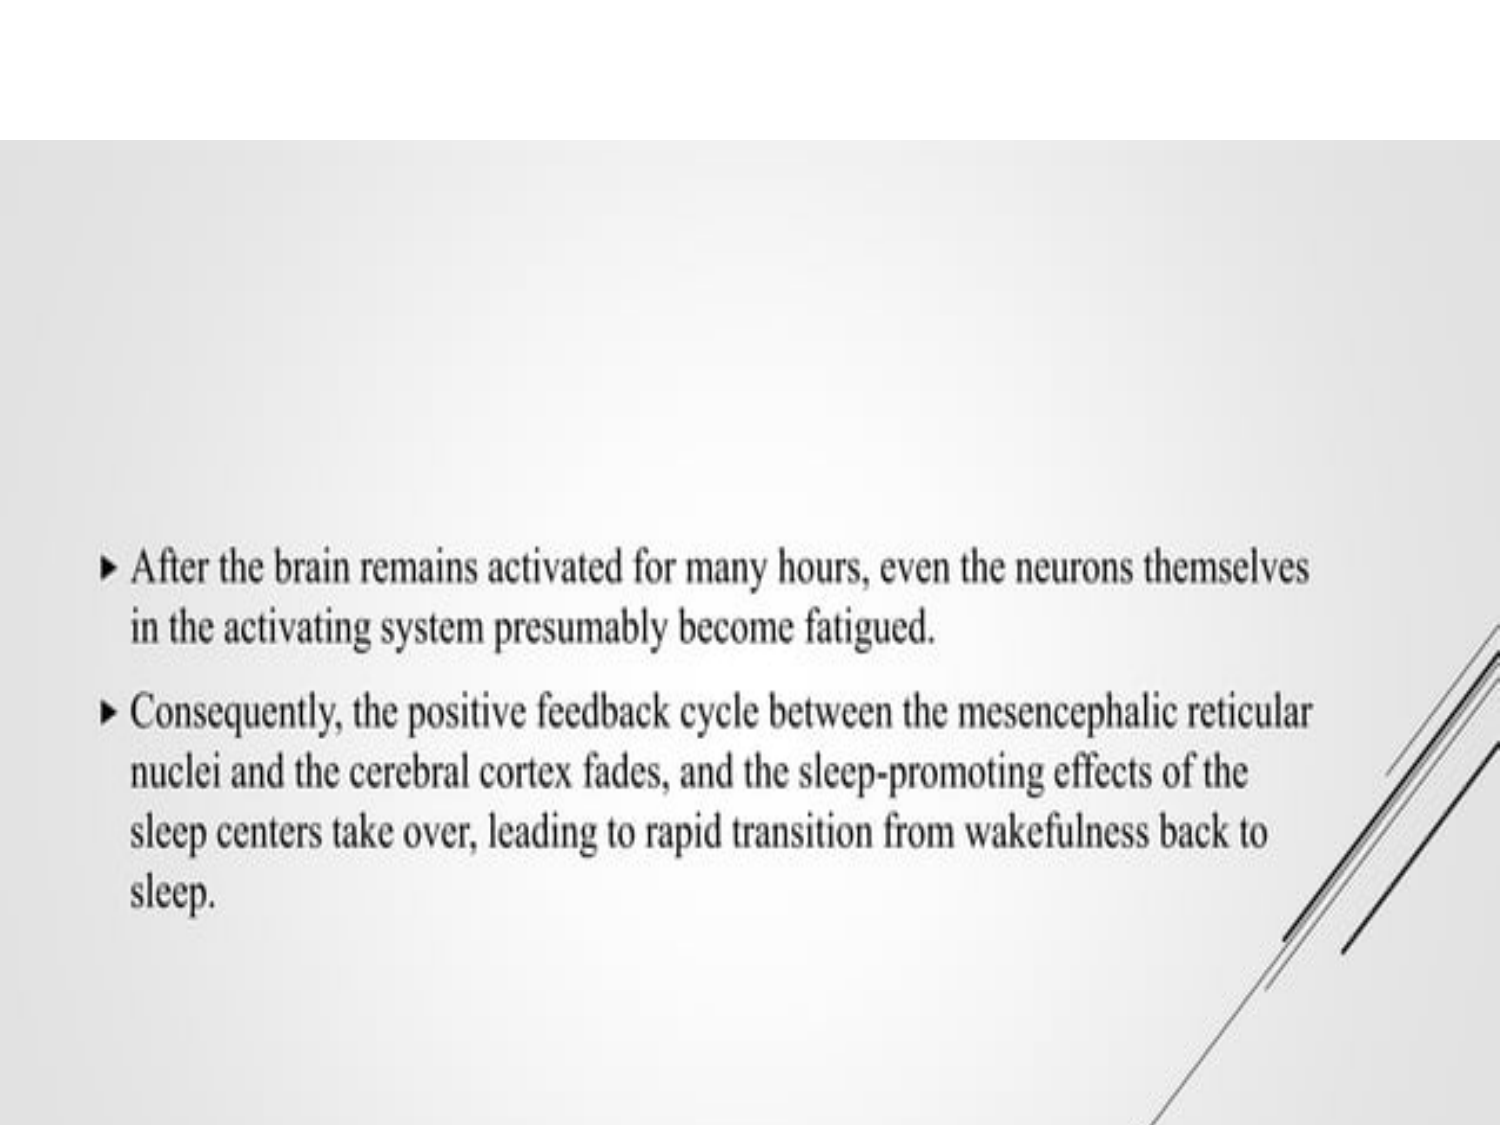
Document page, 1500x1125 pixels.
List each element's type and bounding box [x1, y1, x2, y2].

picture [0, 139, 1500, 1125]
